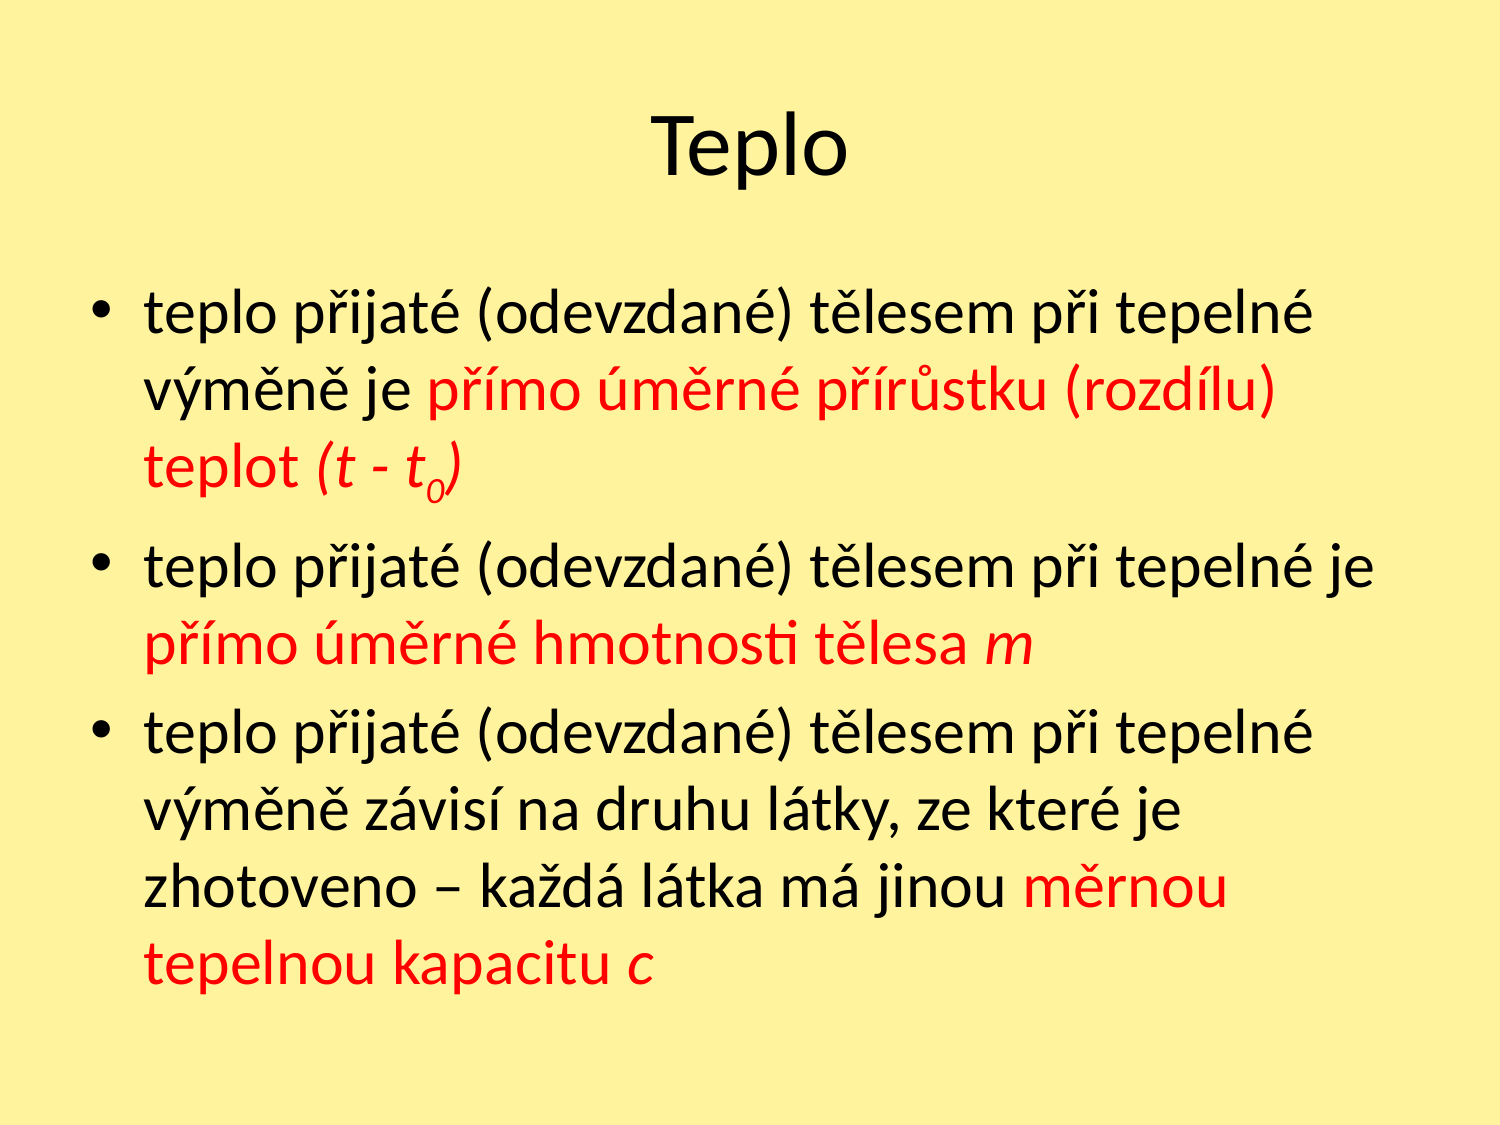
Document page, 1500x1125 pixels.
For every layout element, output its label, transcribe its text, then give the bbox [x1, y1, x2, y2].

list teplo přijaté (odevzdané) tělesem při tepelné výměně je přímo úměrné přírůstku (rozdílu) teplot (t - t0) teplo přijaté (odevzdané) tělesem při tepelné je přímo úměrné hmotnosti tělesa m teplo přijaté (odevzdané) tělesem při tepelné výměně závisí na druhu látky, ze které je zhotoveno – každá látka má jinou měrnou tepelnou kapacitu c [75, 262, 1425, 1005]
title Teplo [75, 45, 1425, 233]
